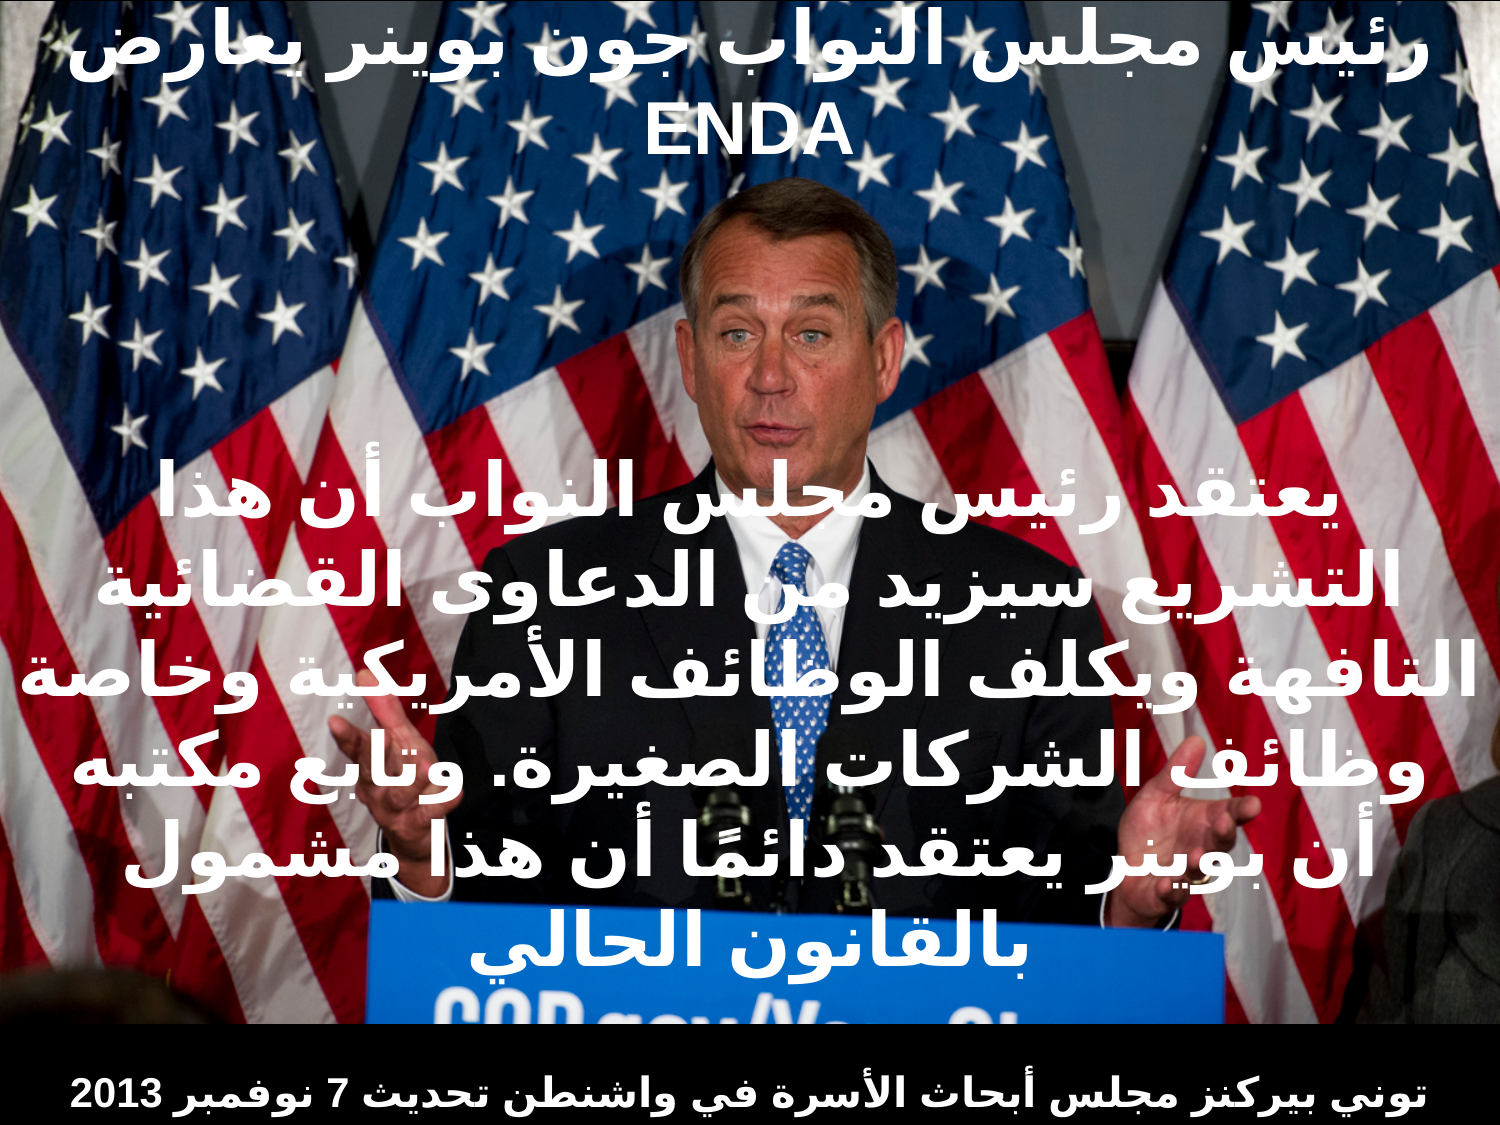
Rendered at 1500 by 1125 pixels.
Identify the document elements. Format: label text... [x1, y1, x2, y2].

picture [0, 1, 1500, 1024]
text_box توني بيركنز مجلس أبحاث الأسرة في واشنطن تحديث 7 نوفمبر 2013 [0, 1054, 1500, 1125]
